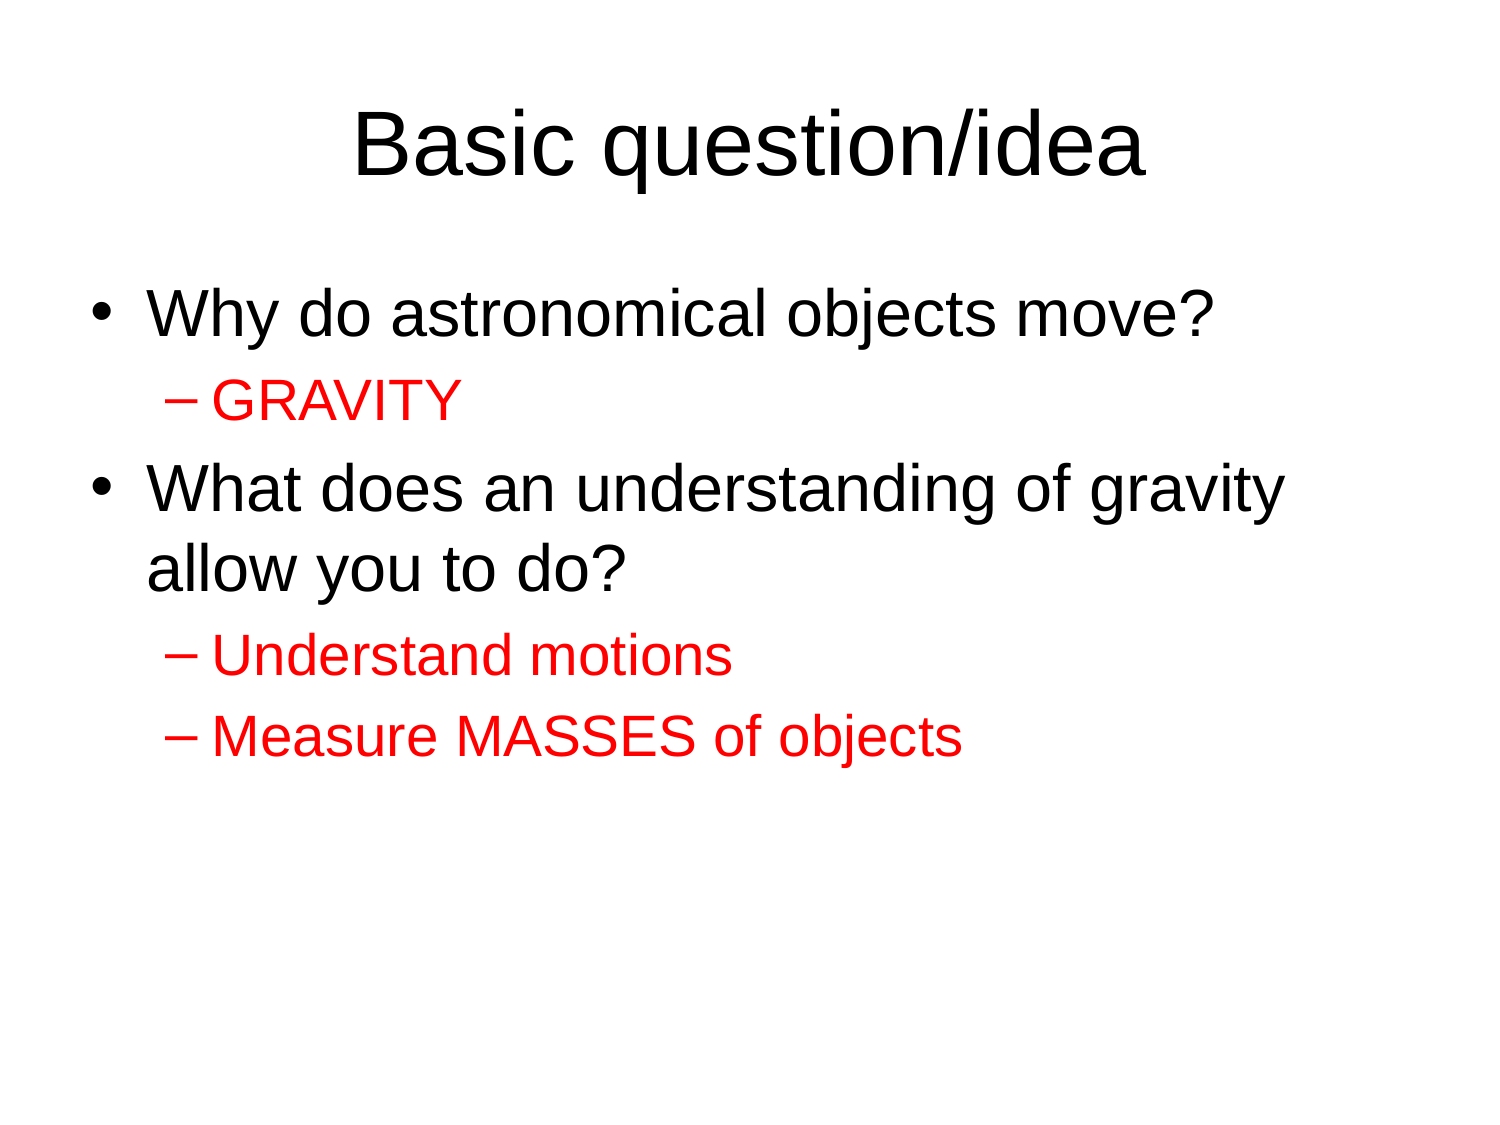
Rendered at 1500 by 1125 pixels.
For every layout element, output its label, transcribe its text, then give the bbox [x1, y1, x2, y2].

title Basic question/idea [75, 45, 1425, 233]
list Why do astronomical objects move? GRAVITY What does an understanding of gravity allow you to do? Understand motions Measure MASSES of objects [75, 262, 1425, 1005]
